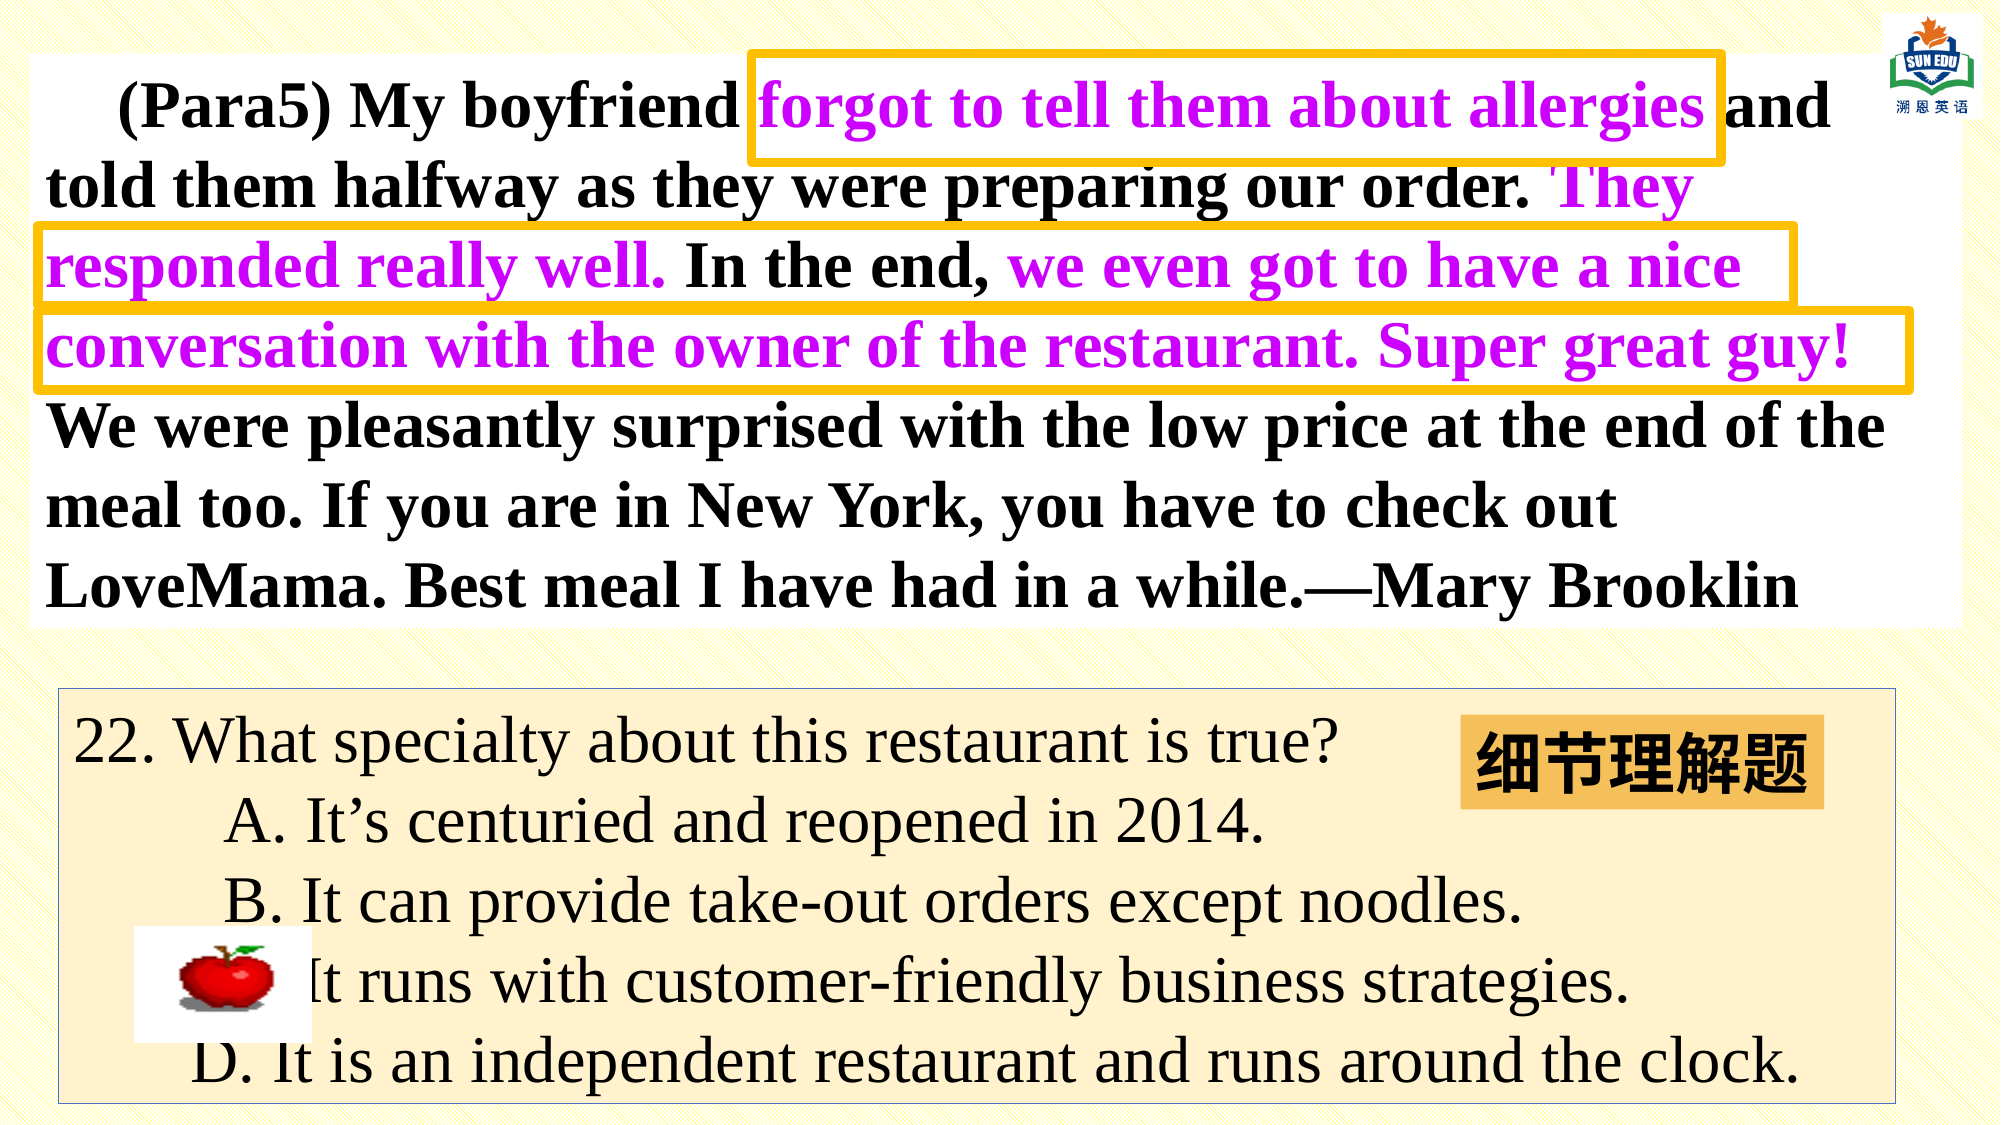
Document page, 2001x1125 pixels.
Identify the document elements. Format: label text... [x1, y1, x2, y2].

text_box [38, 225, 1794, 306]
text_box [38, 310, 1910, 390]
text_box 22. What specialty about this restaurant is true? A. It’s centuried and reopened in 2014. B. It can provide take-out orders except noodles. C. It runs with customer-friendly business strategies. D. It is an independent restaurant and runs around the clock. [58, 688, 1896, 1104]
text_box (Para5) My boyfriend forgot to tell them about allergies and told them halfway as they were preparing our order. They responded really well. In the end, we even got to have a nice conversation with the owner of the restaurant. Super great guy! We were pleasantly surprised with the low price at the end of the meal too. If you are in New York, you have to check out LoveMama. Best meal I have had in a while.—Mary Brooklin [30, 53, 1962, 629]
picture [1882, 13, 1983, 119]
text_box [751, 53, 1721, 163]
picture [134, 926, 312, 1043]
text_box 细节理解题 [1460, 714, 1825, 810]
